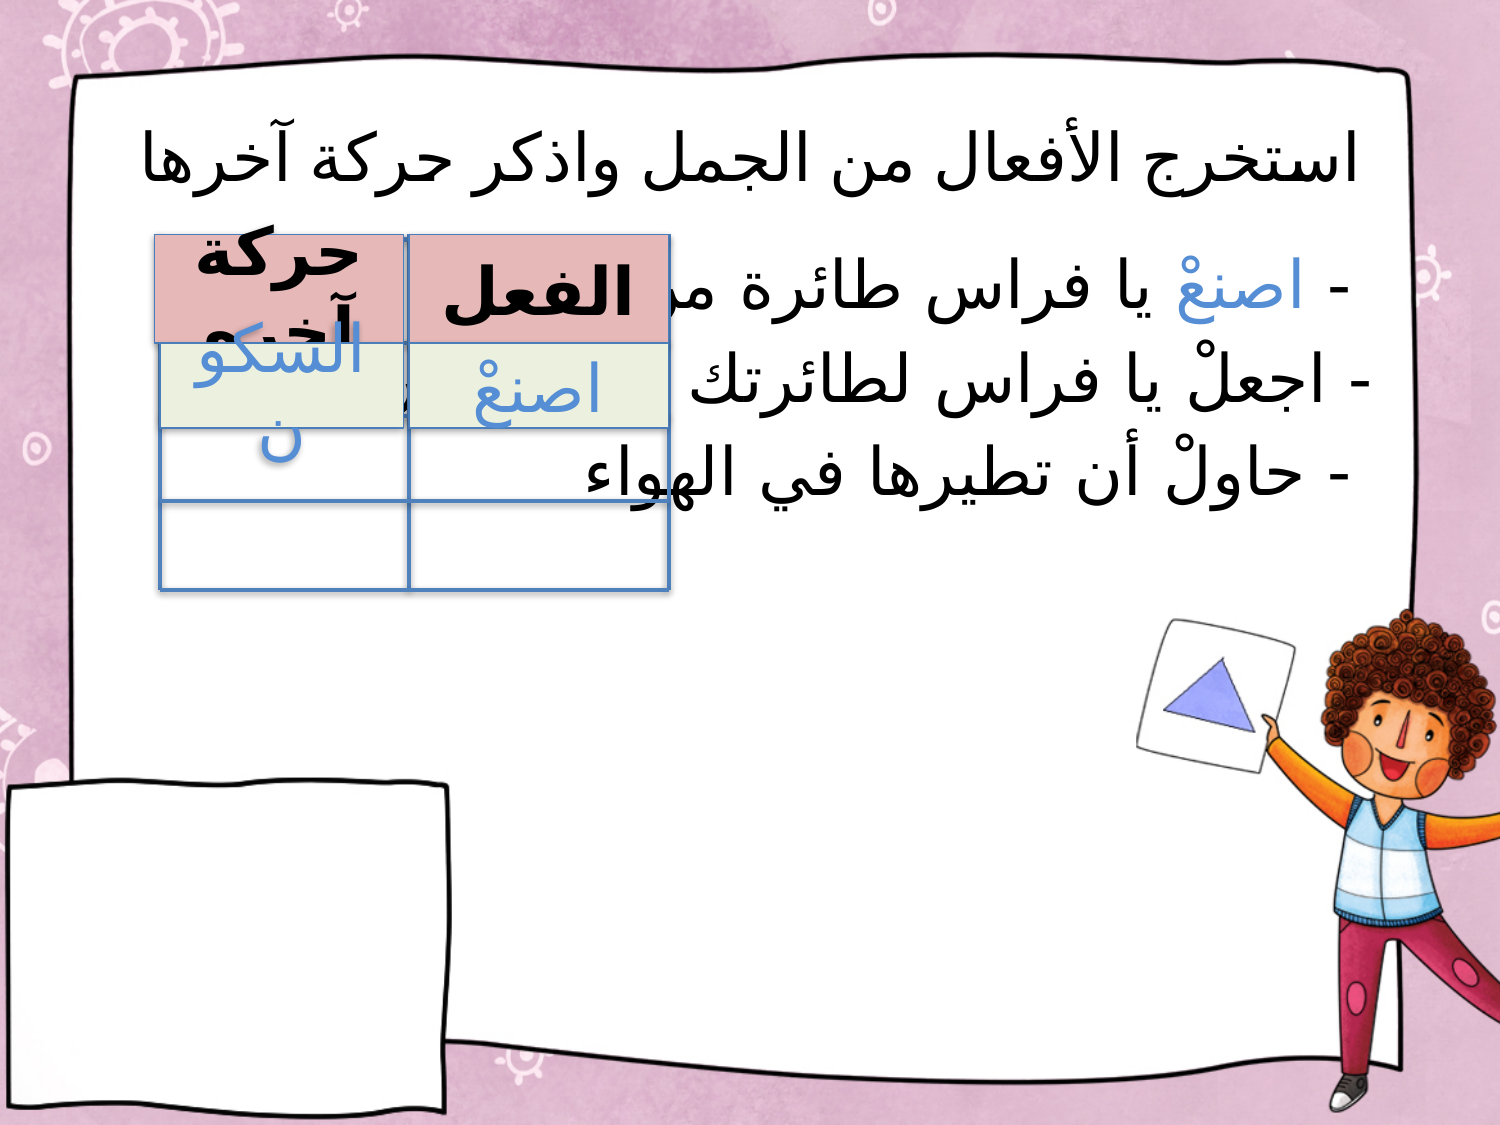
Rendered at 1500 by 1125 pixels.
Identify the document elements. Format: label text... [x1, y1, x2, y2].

text_box السكون [165, 351, 404, 415]
text_box اصنعْ [414, 425, 664, 429]
text_box اصنعْ [414, 351, 664, 415]
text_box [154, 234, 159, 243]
text_box حركة آخره [165, 248, 404, 340]
text_box حركة آخره [161, 234, 404, 238]
subtitle - اصنعْ يا فراس طائرة من ورق - اجعلْ يا فراس لطائرتك ذيلا من ورق - حاولْ أن تطيرها في الهواء [78, 234, 1388, 857]
picture [0, 0, 1500, 1125]
title استخرج الأفعال من الجمل واذكر حركة آخرها [112, 73, 1388, 234]
text_box السكون [165, 425, 404, 429]
text_box الفعل [410, 234, 668, 238]
text_box الفعل [414, 248, 664, 340]
